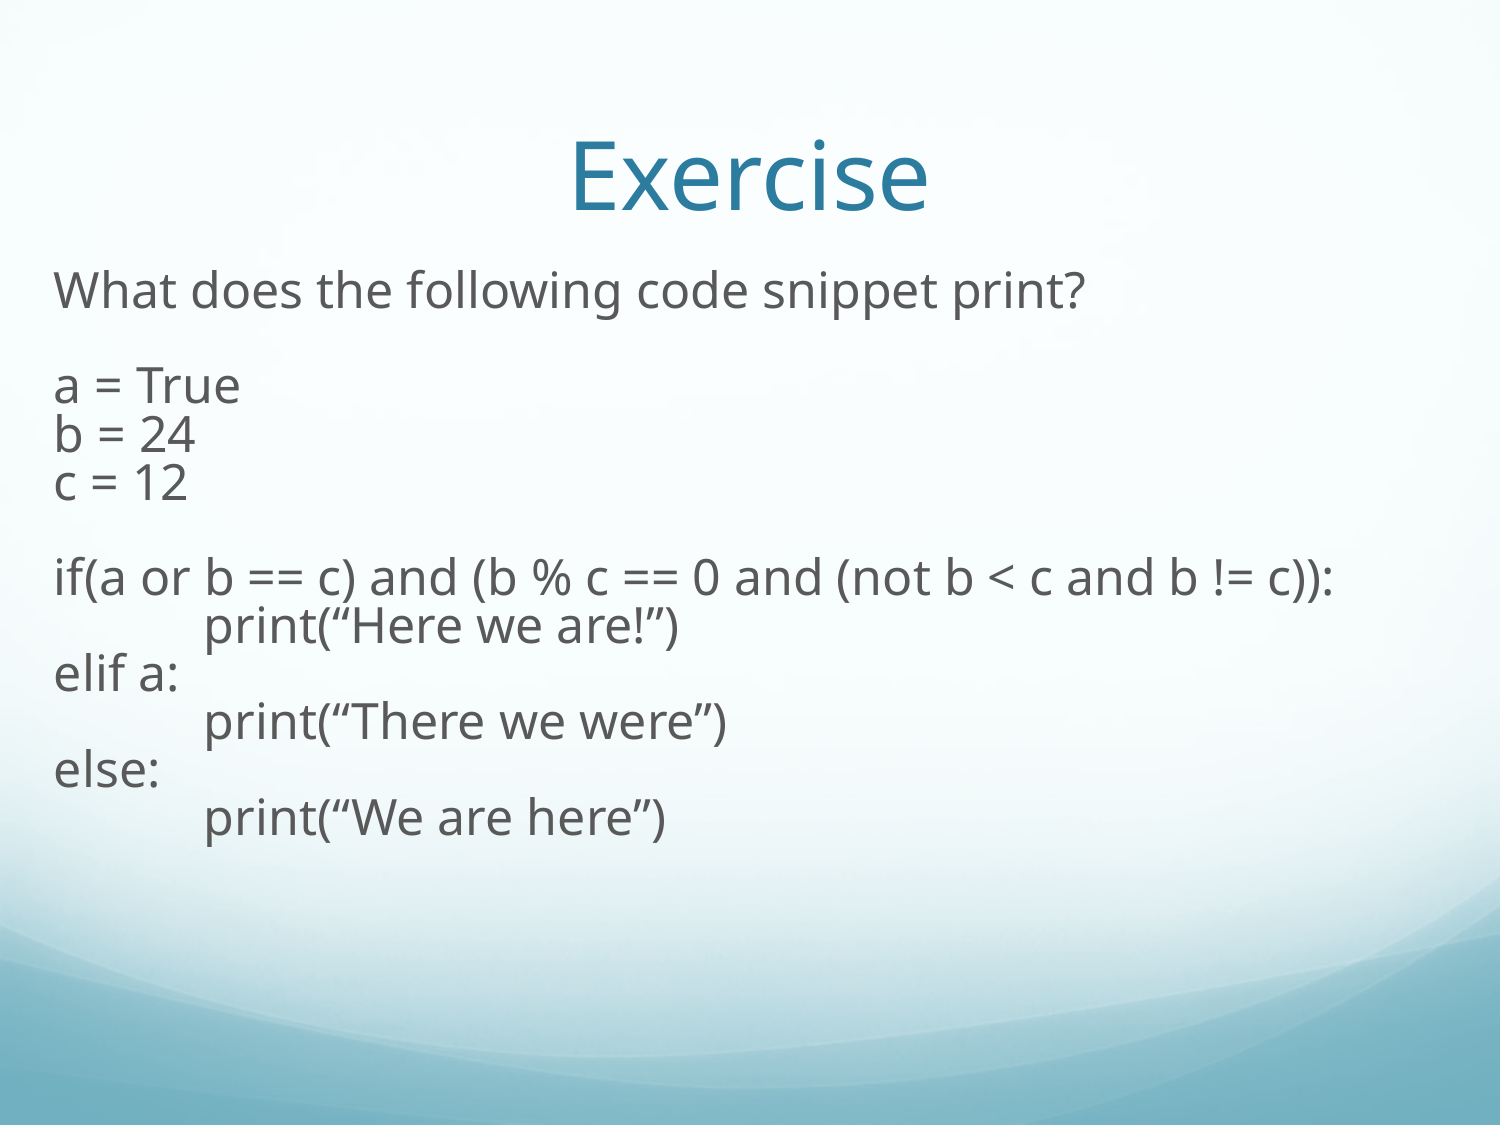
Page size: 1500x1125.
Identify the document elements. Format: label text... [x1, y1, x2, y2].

text_box Exercise [90, 17, 1410, 237]
picture [0, 0, 1500, 1125]
text_box What does the following code snippet print? a = True b = 24 c = 12 if(a or b == c) and (b % c == 0 and (not b < c and b != c)): print(“Here we are!”) elif a: print(“There we were”) else: print(“We are here”) [39, 262, 1500, 975]
